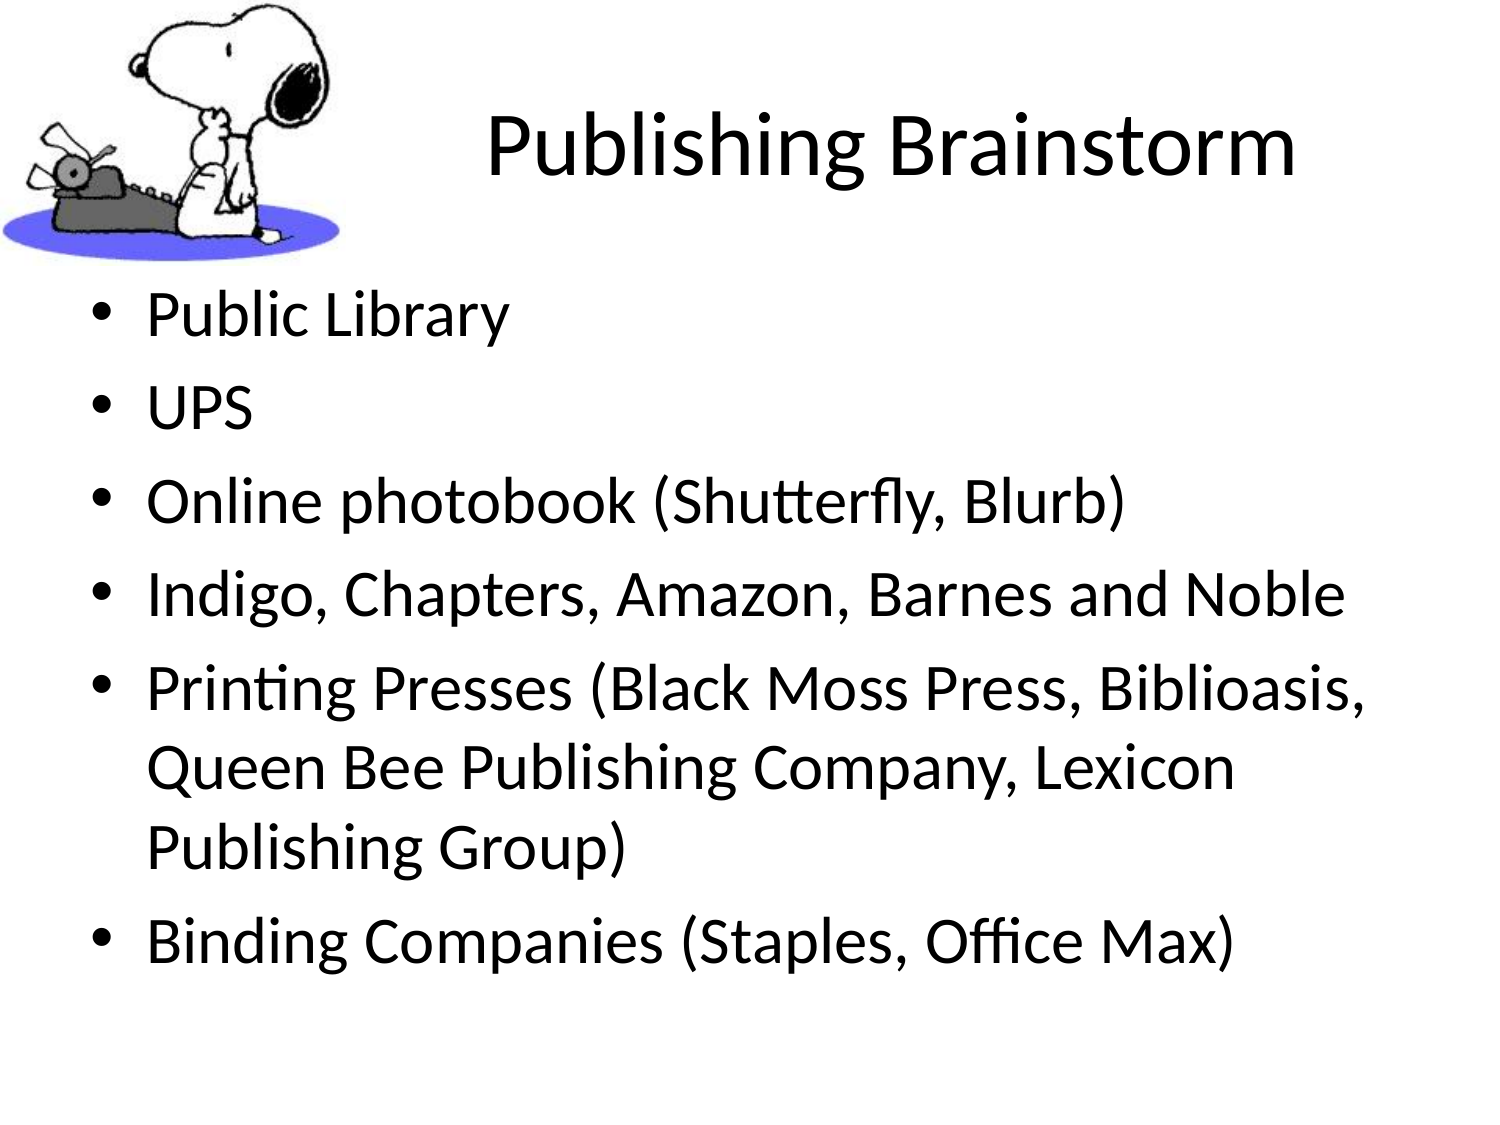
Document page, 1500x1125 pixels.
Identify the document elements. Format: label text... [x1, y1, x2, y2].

picture [0, 0, 346, 266]
list Public Library UPS Online photobook (Shutterfly, Blurb) Indigo, Chapters, Amazon, Barnes and Noble Printing Presses (Black Moss Press, Biblioasis, Queen Bee Publishing Company, Lexicon Publishing Group) Binding Companies (Staples, Office Max) [75, 262, 1425, 1005]
title Publishing Brainstorm [360, 45, 1425, 233]
